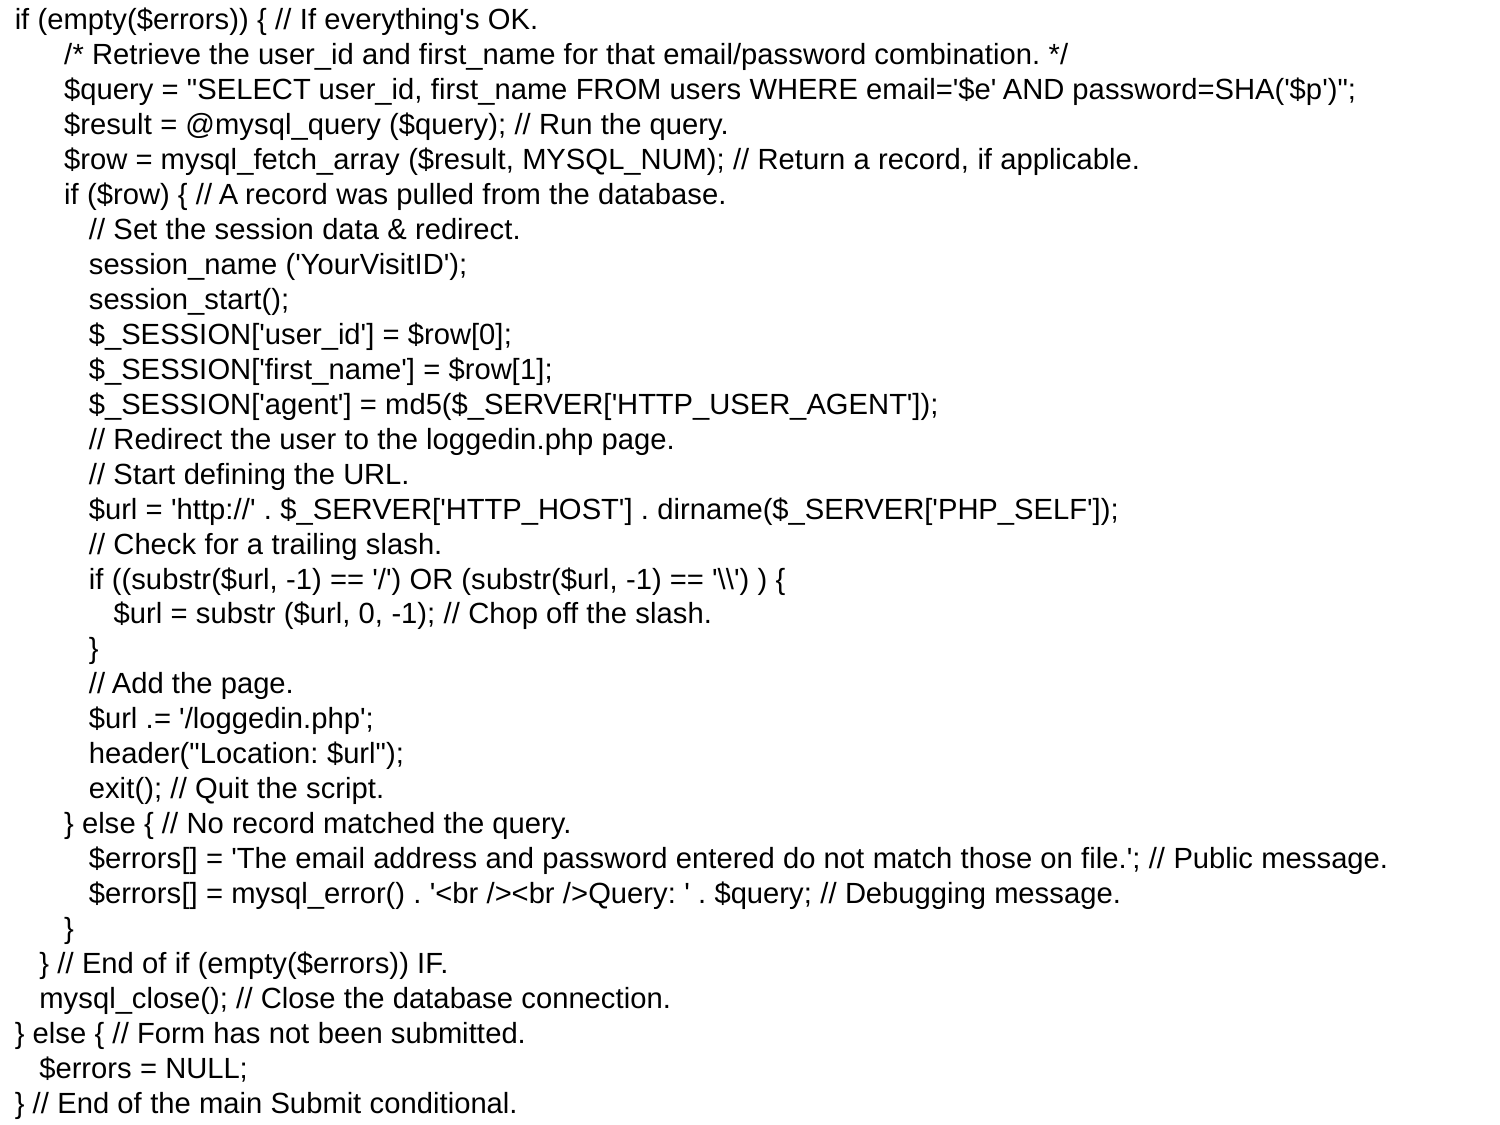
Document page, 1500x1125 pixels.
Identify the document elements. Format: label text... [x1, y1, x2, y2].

text_box if (empty($errors)) { // If everything's OK. /* Retrieve the user_id and first_name for that email/password combination. */ $query = "SELECT user_id, first_name FROM users WHERE email='$e' AND password=SHA('$p')"; $result = @mysql_query ($query); // Run the query. $row = mysql_fetch_array ($result, MYSQL_NUM); // Return a record, if applicable. if ($row) { // A record was pulled from the database. // Set the session data & redirect. session_name ('YourVisitID'); session_start(); $_SESSION['user_id'] = $row[0]; $_SESSION['first_name'] = $row[1]; $_SESSION['agent'] = md5($_SERVER['HTTP_USER_AGENT']); // Redirect the user to the loggedin.php page. // Start defining the URL. $url = 'http://' . $_SERVER['HTTP_HOST'] . dirname($_SERVER['PHP_SELF']); // Check for a trailing slash. if ((substr($url, -1) == '/') OR (substr($url, -1) == '\\') ) { $url = substr ($url, 0, -1); // Chop off the slash. } // Add the page. $url .= '/loggedin.php'; header("Location: $url"); exit(); // Quit the script. } else { // No record matched the query. $errors[] = 'The email address and password entered do not match those on file.'; // Public message. $errors[] = mysql_error() . '<br /><br />Query: ' . $query; // Debugging message. } } // End of if (empty($errors)) IF. mysql_close(); // Close the database connection. } else { // Form has not been submitted. $errors = NULL; } // End of the main Submit conditional. [0, 0, 1500, 1125]
